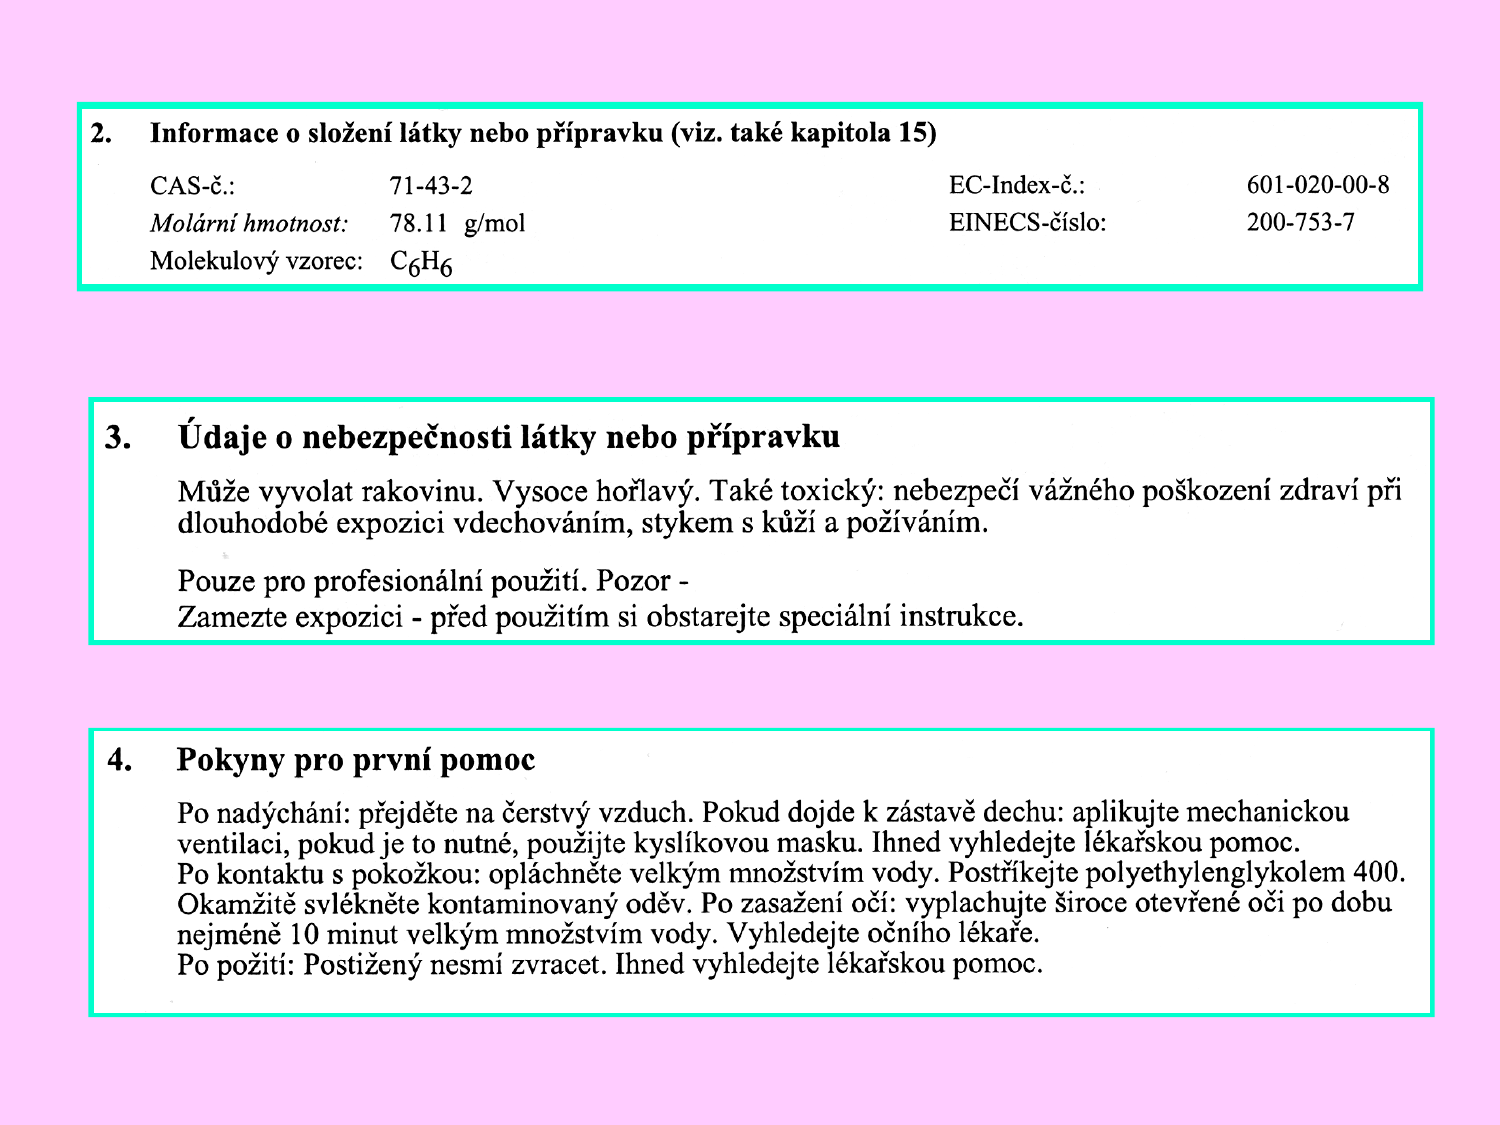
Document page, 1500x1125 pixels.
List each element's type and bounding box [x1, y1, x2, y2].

text_box [93, 401, 1430, 641]
text_box [82, 109, 1418, 284]
text_box [93, 731, 1430, 1014]
text_box [76, 101, 1424, 292]
text_box [88, 727, 1435, 737]
text_box [88, 397, 1435, 408]
